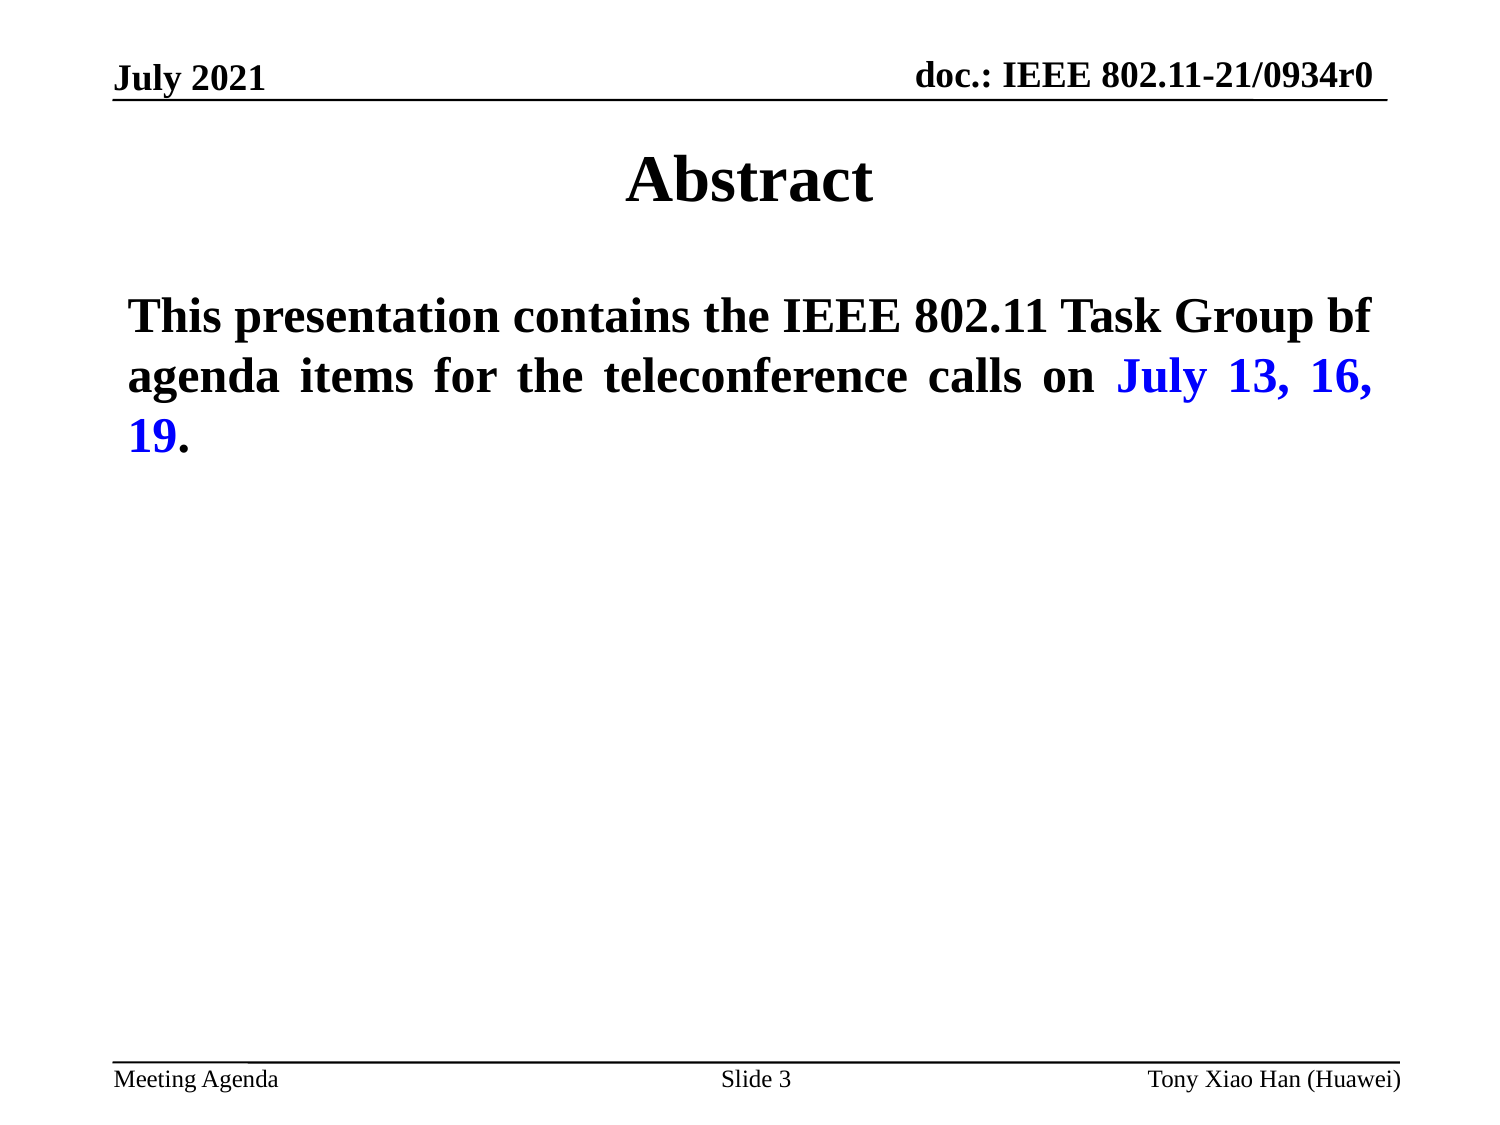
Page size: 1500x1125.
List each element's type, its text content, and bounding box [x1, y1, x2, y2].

slide_number Slide 3 [712, 1061, 800, 1093]
text_box This presentation contains the IEEE 802.11 Task Group bf agenda items for the teleconference calls on July 13, 16, 19. [112, 274, 1388, 950]
footer Tony Xiao Han (Huawei) [999, 1061, 1402, 1093]
text_box Abstract [112, 87, 1388, 263]
